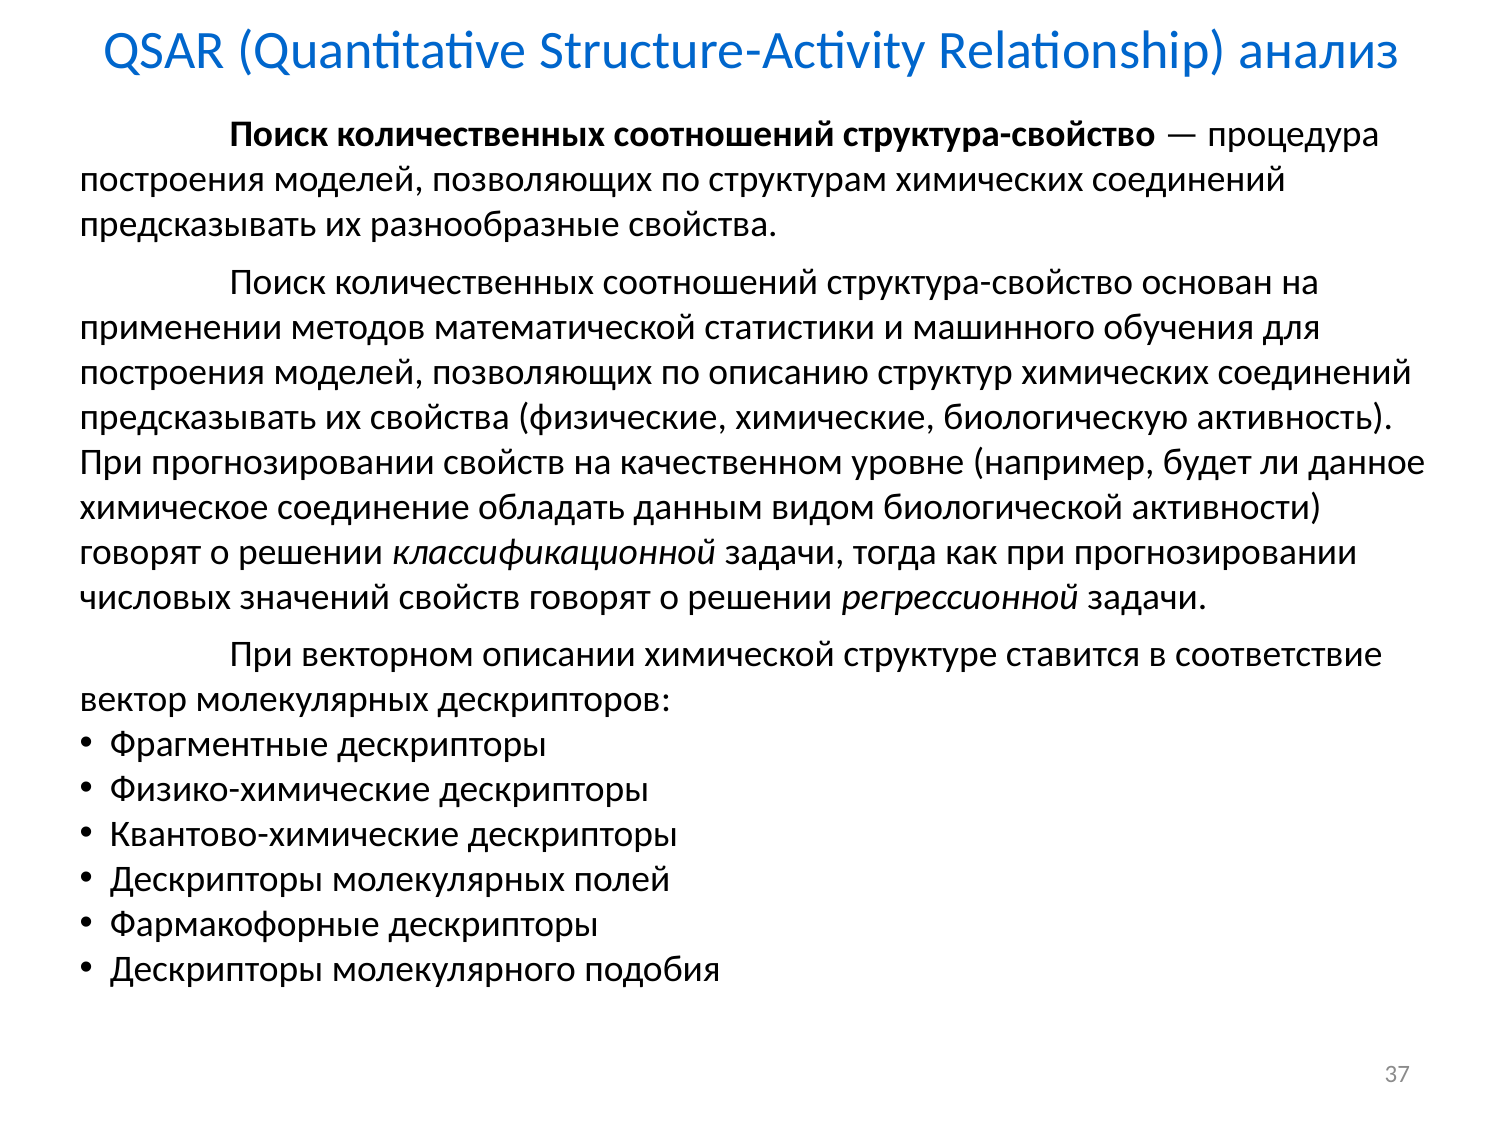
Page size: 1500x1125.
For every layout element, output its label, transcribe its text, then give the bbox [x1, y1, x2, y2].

slide_number 37 [1074, 1042, 1425, 1103]
text_box QSAR (Quantitative Structure-Activity Relationship) анализ [88, 7, 1436, 87]
text_box Поиск количественных соотношений структура-свойство — процедура построения моделей, позволяющих по структурам химических соединений предсказывать их разнообразные свойства. Поиск количественных соотношений структура-свойство основан на применении методов математической статистики и машинного обучения для построения моделей, позволяющих по описанию структур химических соединений предсказывать их свойства (физические, химические, биологическую активность). При прогнозировании свойств на качественном уровне (например, будет ли данное химическое соединение обладать данным видом биологической активности) говорят о решении классификационной задачи, тогда как при прогнозировании числовых значений свойств говорят о решении регрессионной задачи. При векторном описании химической структуре ставится в соответствие вектор молекулярных дескрипторов: Фрагментные дескрипторы Физико-химические дескрипторы Квантово-химические дескрипторы Дескрипторы молекулярных полей Фармакофорные дескрипторы Дескрипторы молекулярного подобия [64, 101, 1447, 997]
